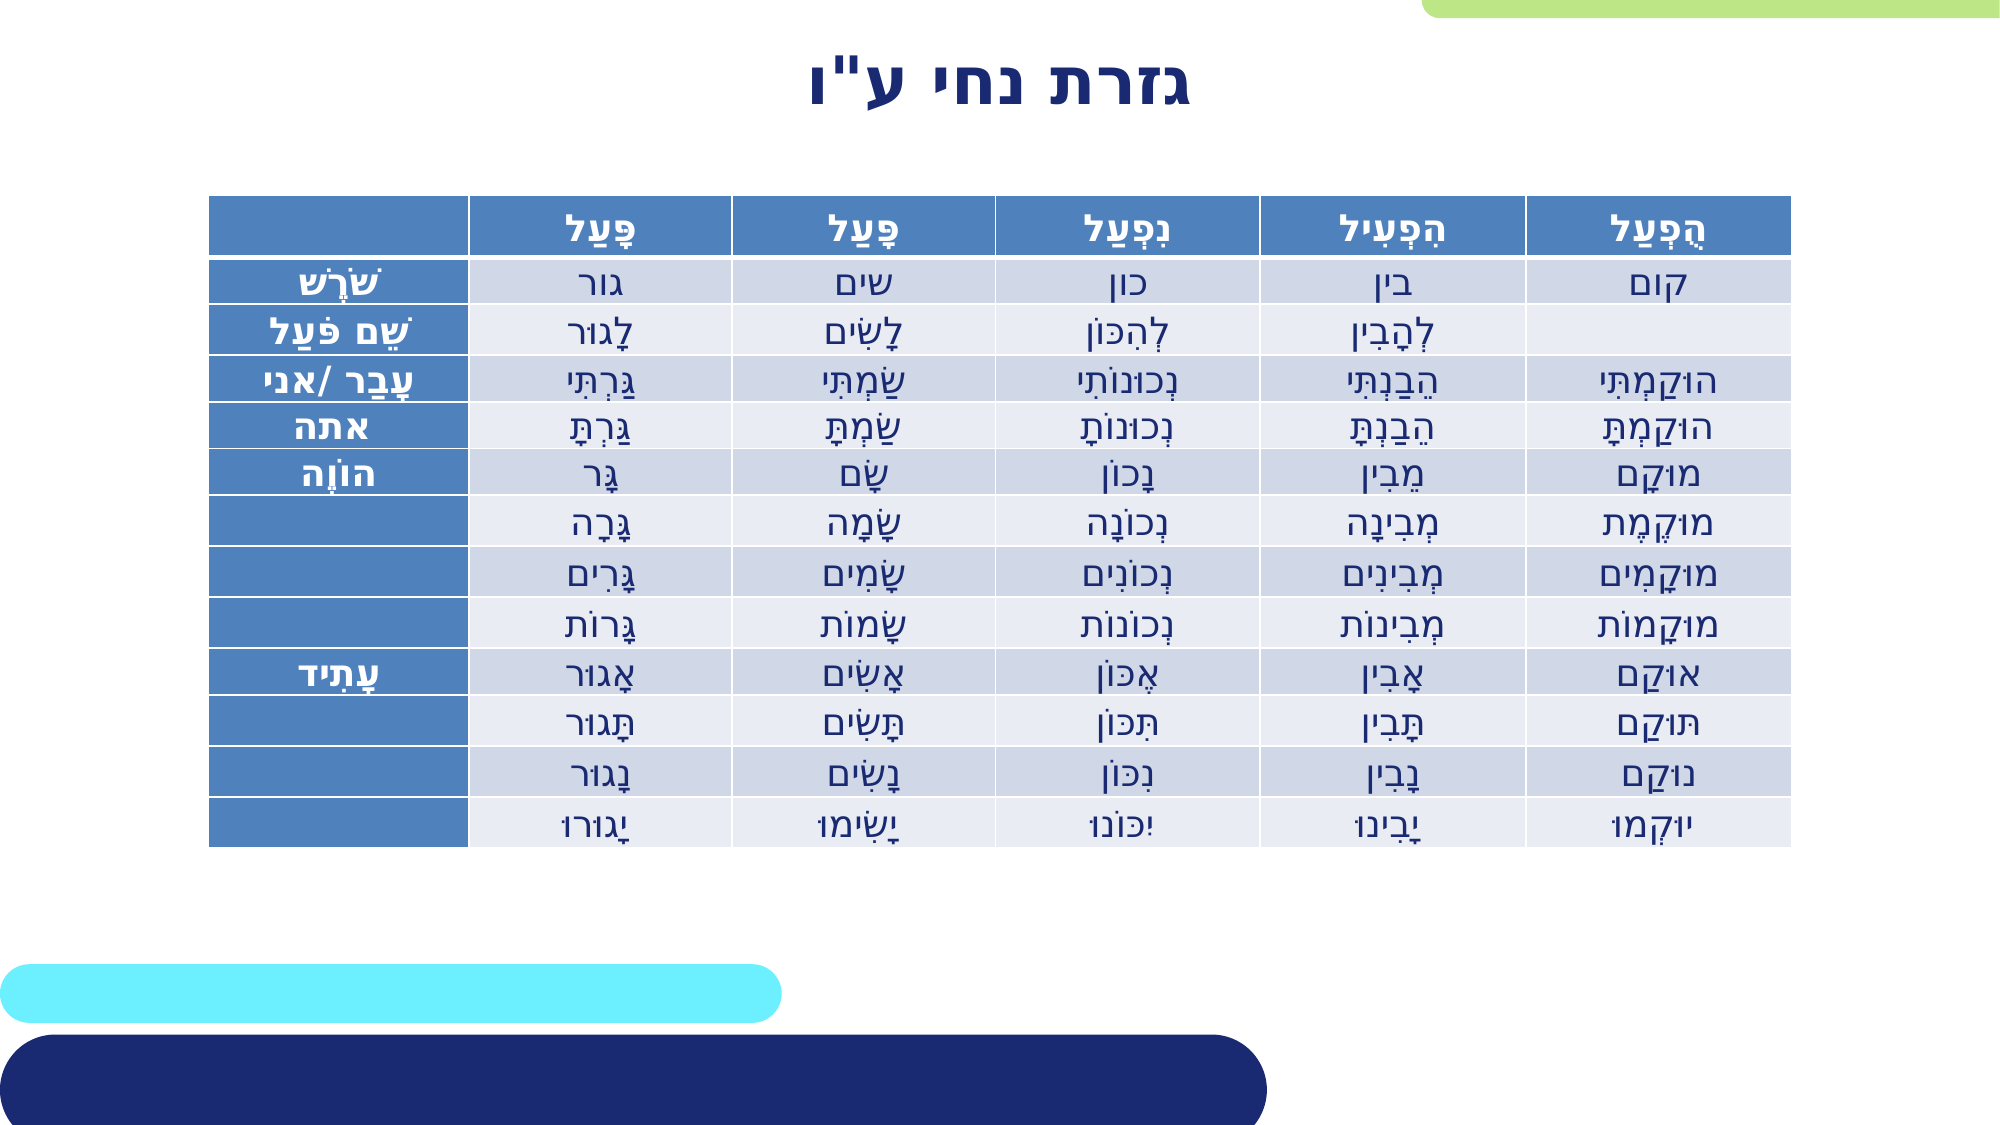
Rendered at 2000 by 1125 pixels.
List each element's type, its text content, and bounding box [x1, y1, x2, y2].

table_cell נָבִין [1261, 747, 1525, 796]
table_cell נְכוֹנוֹת [996, 598, 1259, 647]
table_cell עָבַר /אני [209, 356, 468, 401]
table_cell מְבִינוֹת [1261, 598, 1525, 647]
table_cell קום [1527, 260, 1791, 303]
table_cell יוּקְמוּ [1527, 798, 1791, 847]
table_cell יִכּוֹנוּ [996, 798, 1259, 847]
table_cell הוּקַמְתִּי [1527, 356, 1791, 401]
table_cell מוּקֶמֶת [1527, 496, 1791, 545]
table_cell נִכּוֹן [996, 747, 1259, 796]
table_cell נְכוּנוֹתִי [996, 356, 1259, 401]
table_cell לְהִכּוֹן [996, 305, 1259, 354]
table_cell מֵבִין [1261, 449, 1525, 494]
table_cell תָּגוּר [470, 696, 731, 745]
table_cell שֵׁם פֹּעַל [209, 305, 468, 354]
table_cell נָכוֹן [996, 449, 1259, 494]
table_cell אָגוּר [470, 649, 731, 694]
table_cell הֵבַנְתָּ [1261, 403, 1525, 448]
table_cell [209, 747, 468, 796]
table_cell נָשִׂים [733, 747, 995, 796]
table_header נִפְעַל [996, 196, 1259, 255]
table_cell גָּר [470, 449, 731, 494]
table_cell הוֹוֶה [209, 449, 468, 494]
table_cell לָשִׂים [733, 305, 995, 354]
table_cell שים [733, 260, 995, 303]
table_cell הוּקַמְתָּ [1527, 403, 1791, 448]
table_cell יָגוּרוּ [470, 798, 731, 847]
table_cell יָשִׂימוּ [733, 798, 995, 847]
table_cell נָגוּר [470, 747, 731, 796]
table_cell [209, 598, 468, 647]
table_cell תָּבִין [1261, 696, 1525, 745]
table_header פָּעַל [470, 196, 731, 255]
table_cell גָּרוֹת [470, 598, 731, 647]
table_cell גור [470, 260, 731, 303]
table_header הֻפְעַל [1527, 196, 1791, 255]
table_cell גַּרְתִּי [470, 356, 731, 401]
title גזרת נחי ע"ו [84, 18, 1916, 138]
table_cell גָּרִים [470, 547, 731, 596]
table_cell יָבִינוּ [1261, 798, 1525, 847]
table_cell מוּקָם [1527, 449, 1791, 494]
table_header פָּעַל [733, 196, 995, 255]
table_cell גַּרְתָּ [470, 403, 731, 448]
table_cell שַׂמְתִּי [733, 356, 995, 401]
table_cell תּוּקַם [1527, 696, 1791, 745]
table_cell [1527, 305, 1791, 354]
table_cell תִּכּוֹן [996, 696, 1259, 745]
table_cell שֹׁרֶשׁ [209, 260, 468, 303]
table_cell מוּקָמוֹת [1527, 598, 1791, 647]
table_cell שָׂם [733, 449, 995, 494]
table_cell שָׂמִים [733, 547, 995, 596]
table_header הִפְעִיל [1261, 196, 1525, 255]
table_cell [209, 696, 468, 745]
table_cell שָׂמָה [733, 496, 995, 545]
table_cell מְבִינָה [1261, 496, 1525, 545]
table_cell נְכוּנוֹתָ [996, 403, 1259, 448]
table_cell שָׂמוֹת [733, 598, 995, 647]
table_cell כון [996, 260, 1259, 303]
table_cell נְכוֹנִים [996, 547, 1259, 596]
table_cell הֵבַנְתִּי [1261, 356, 1525, 401]
table_cell בין [1261, 260, 1525, 303]
table_cell [209, 496, 468, 545]
table_cell לָגוּר [470, 305, 731, 354]
table_cell נוּקַם [1527, 747, 1791, 796]
table_cell נְכוֹנָה [996, 496, 1259, 545]
table_cell אֶכּוֹן [996, 649, 1259, 694]
table_cell אָבִין [1261, 649, 1525, 694]
table_cell תָּשִׂים [733, 696, 995, 745]
table_header [209, 196, 468, 255]
table_cell אתה [209, 403, 468, 448]
table_cell מוּקָמִים [1527, 547, 1791, 596]
table_cell [209, 798, 468, 847]
table_cell לְהָבִין [1261, 305, 1525, 354]
table_cell אוּקַם [1527, 649, 1791, 694]
table_cell מְבִינִים [1261, 547, 1525, 596]
table_cell שַׂמְתָּ [733, 403, 995, 448]
table_cell אָשִׂים [733, 649, 995, 694]
table_cell עָתִיד [209, 649, 468, 694]
table_cell גָּרָה [470, 496, 731, 545]
table_cell [209, 547, 468, 596]
